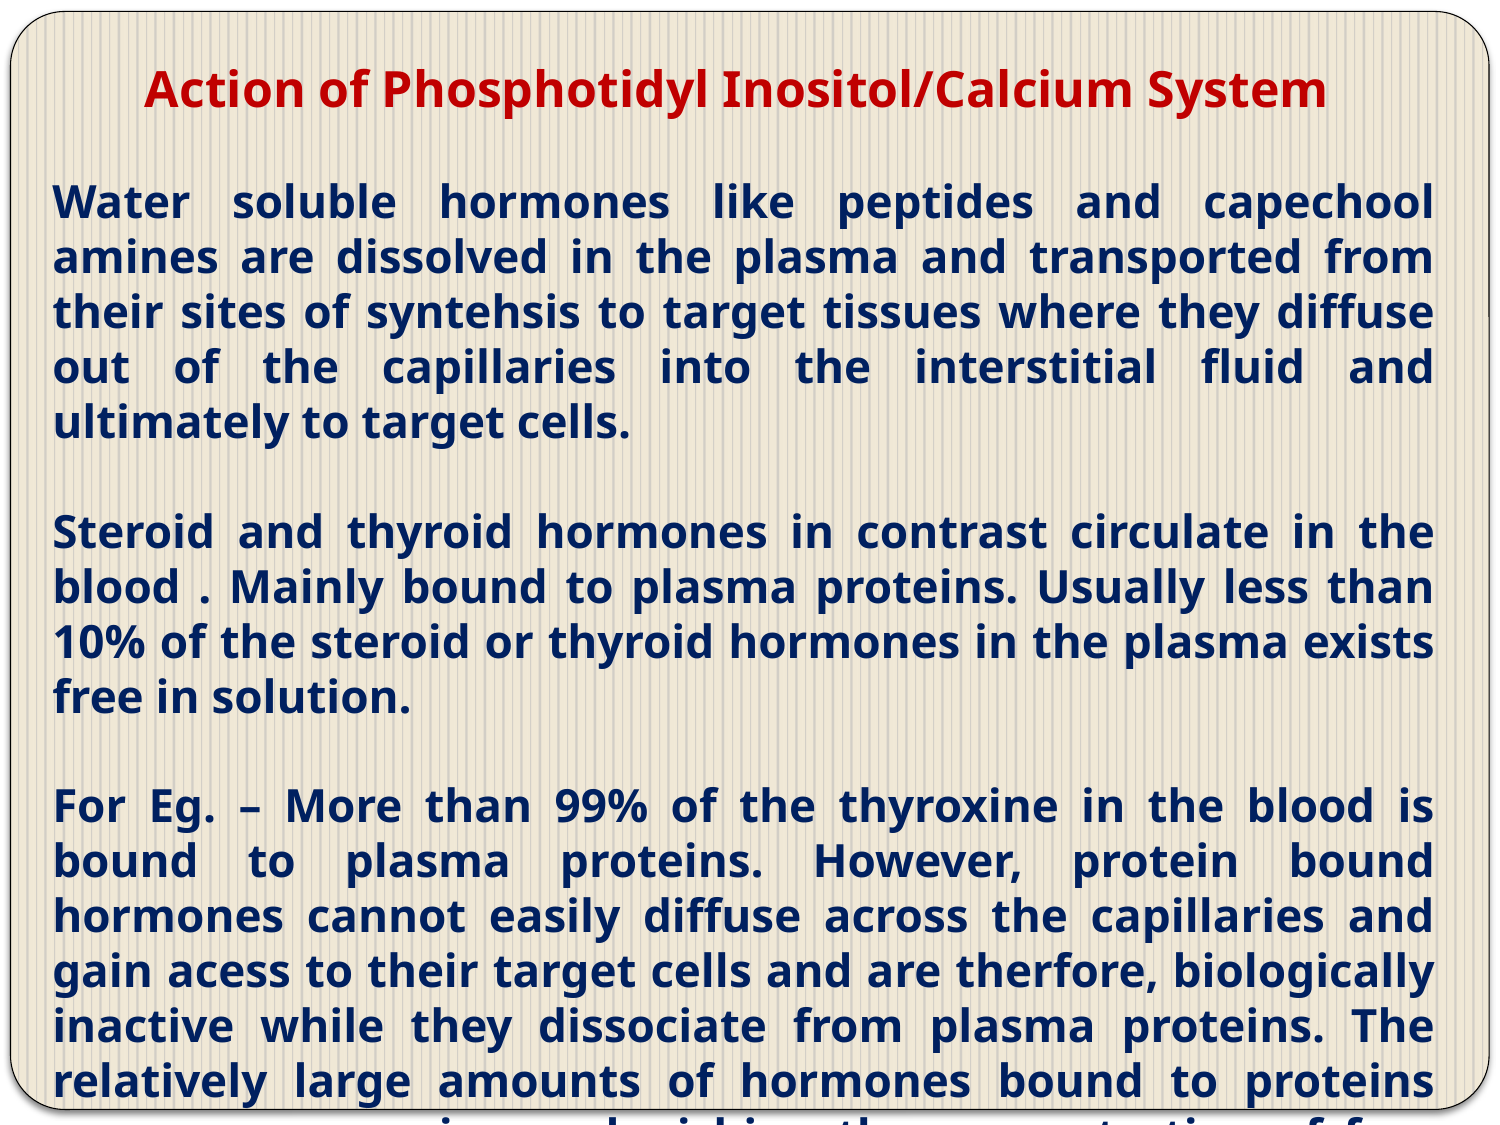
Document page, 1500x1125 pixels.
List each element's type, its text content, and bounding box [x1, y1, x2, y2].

text_box Action of Phosphotidyl Inositol/Calcium System Water soluble hormones like peptides and capechool amines are dissolved in the plasma and transported from their sites of syntehsis to target tissues where they diffuse out of the capillaries into the interstitial fluid and ultimately to target cells. Steroid and thyroid hormones in contrast circulate in the blood . Mainly bound to plasma proteins. Usually less than 10% of the steroid or thyroid hormones in the plasma exists free in solution. For Eg. – More than 99% of the thyroxine in the blood is bound to plasma proteins. However, protein bound hormones cannot easily diffuse across the capillaries and gain acess to their target cells and are therfore, biologically inactive while they dissociate from plasma proteins. The relatively large amounts of hormones bound to proteins serve as reservoirs, replenishing the concentration of free hormones when they are bound to target receptors or last from the circulation. [37, 50, 1450, 1125]
